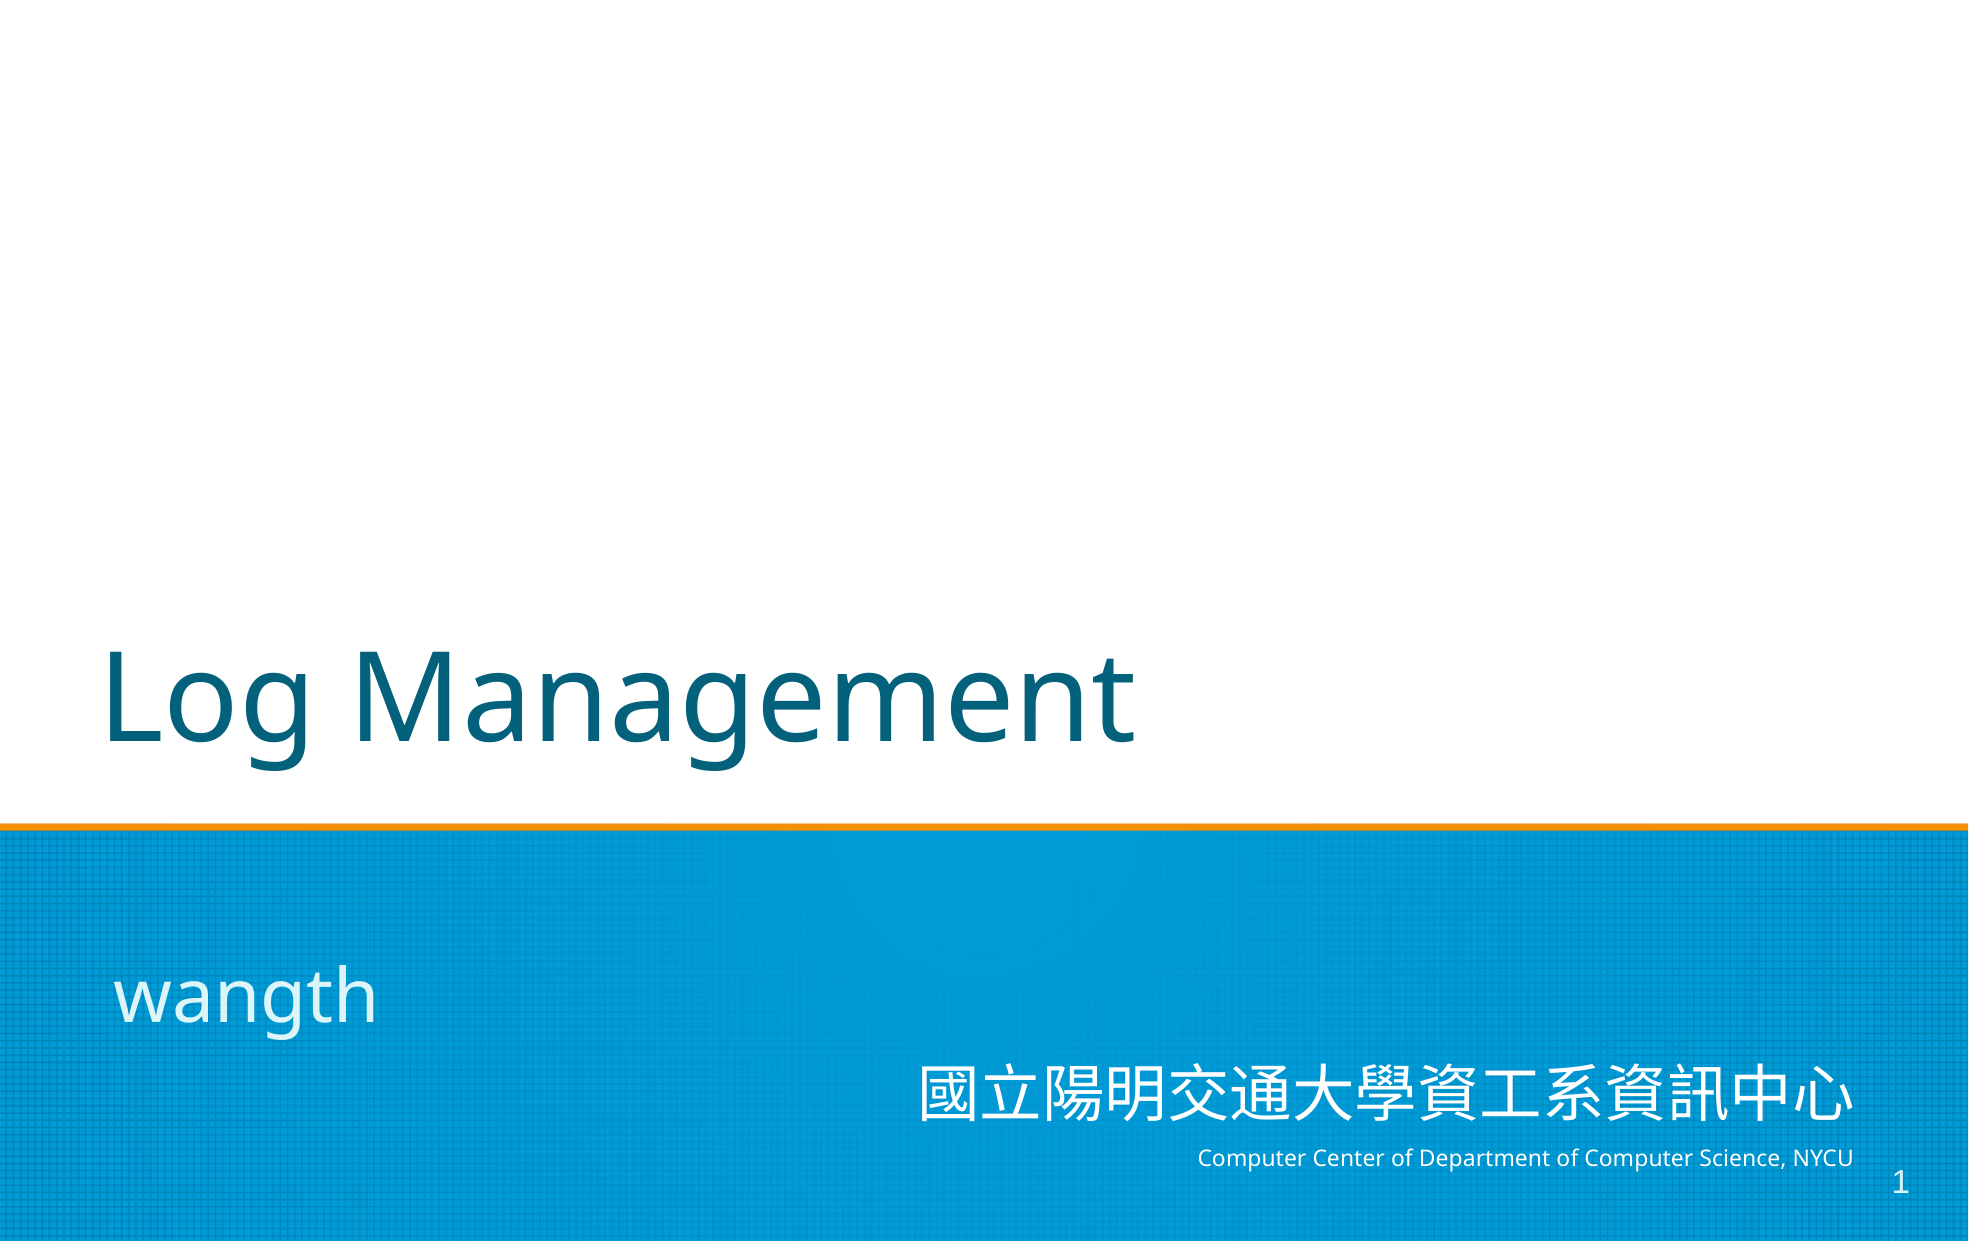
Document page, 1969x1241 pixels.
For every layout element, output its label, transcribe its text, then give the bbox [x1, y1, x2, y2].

title Log Management [98, 559, 1870, 767]
slide_number 1 [1841, 1145, 1960, 1241]
subtitle wangth [98, 842, 1783, 1070]
picture [0, 0, 1969, 831]
